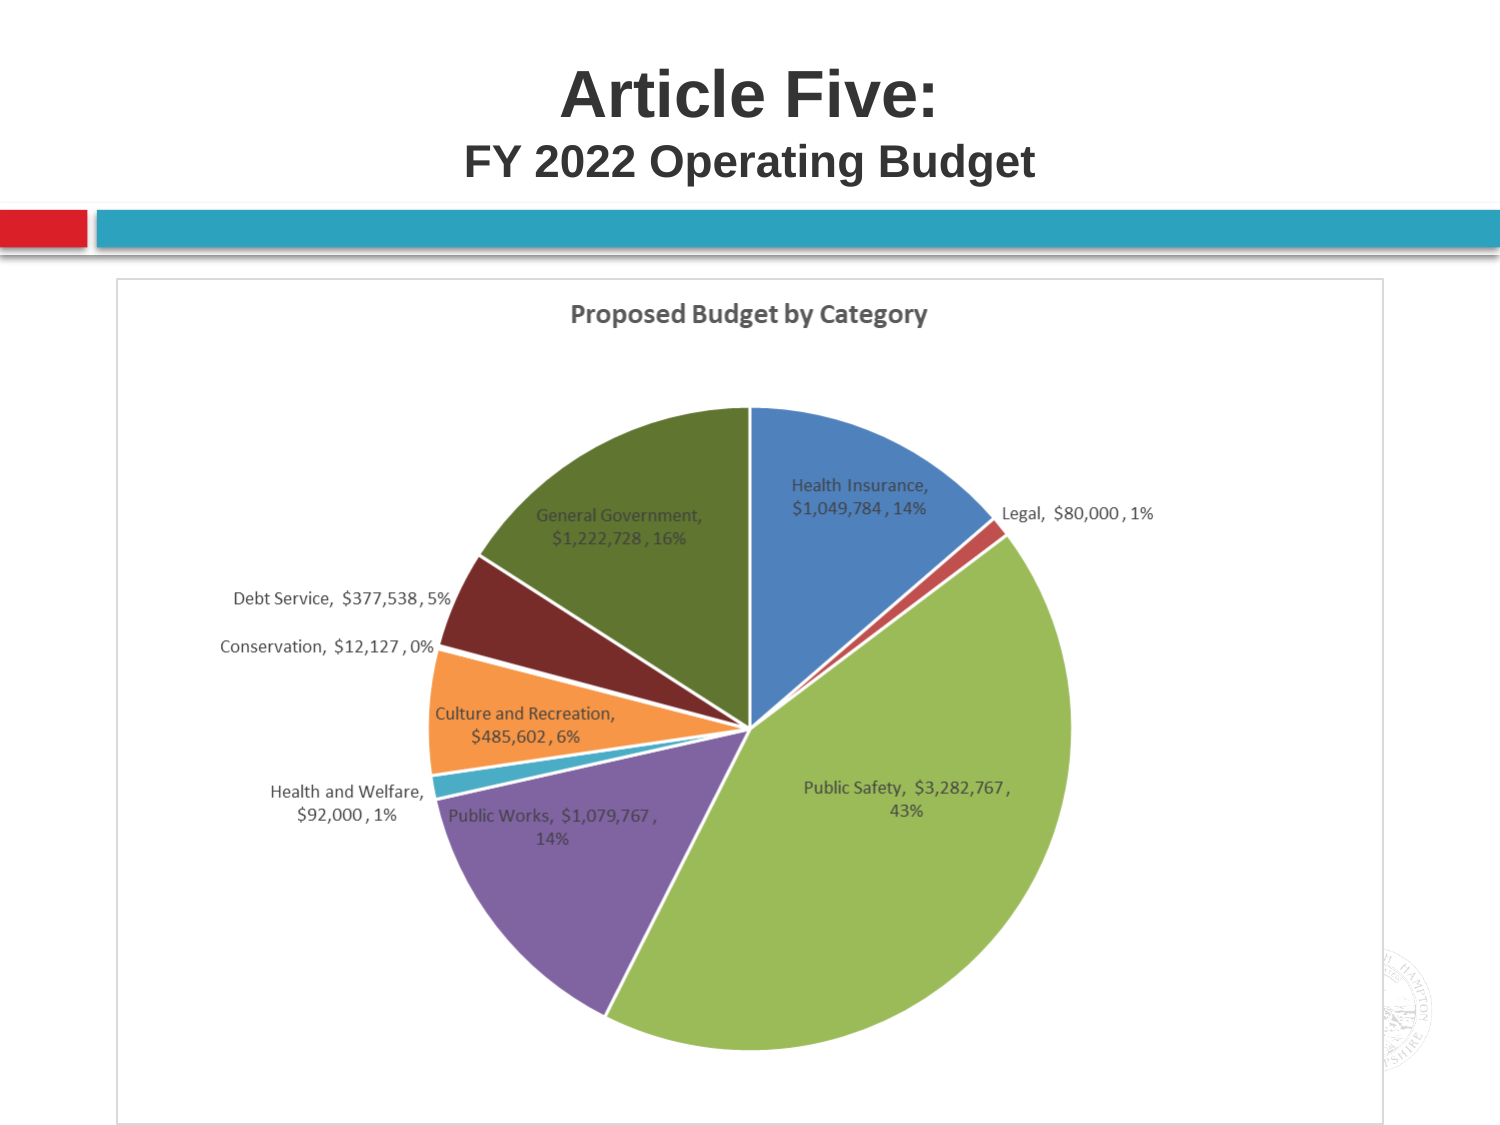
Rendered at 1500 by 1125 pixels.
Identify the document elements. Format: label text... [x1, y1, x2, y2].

title Article Five: FY 2022 Operating Budget [0, 37, 1500, 201]
chart [0, 249, 1500, 1080]
picture [116, 278, 1384, 1125]
